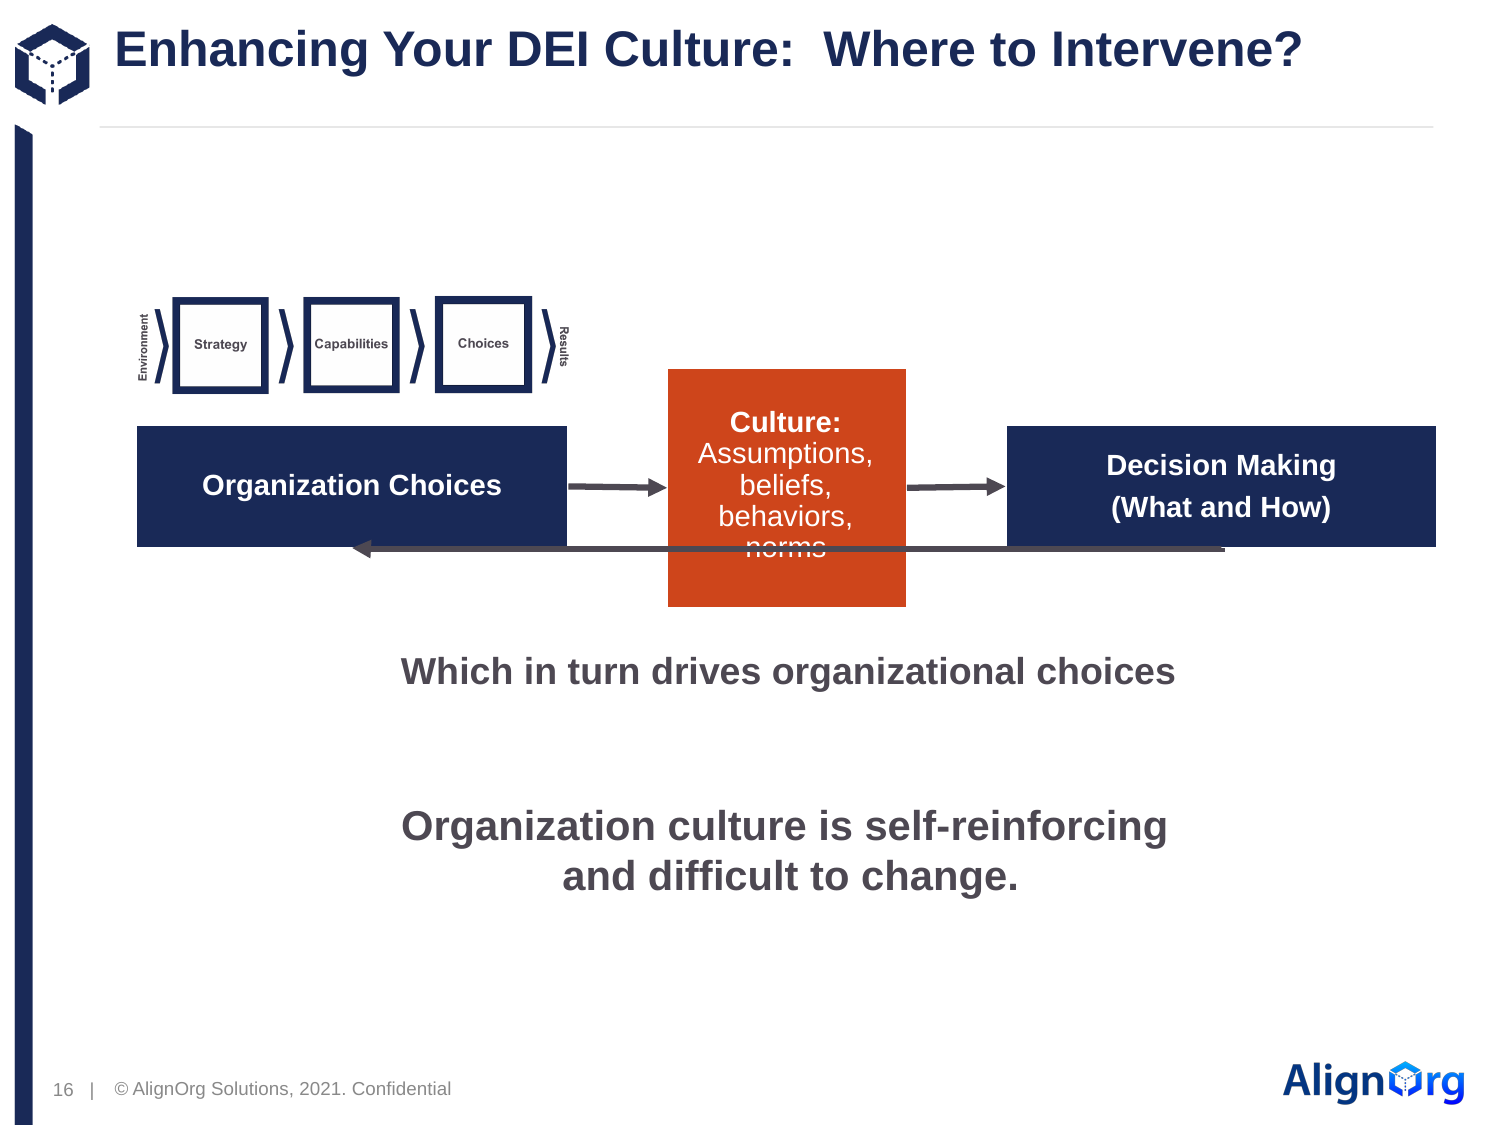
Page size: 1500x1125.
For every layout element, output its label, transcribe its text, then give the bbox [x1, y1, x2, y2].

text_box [666, 367, 786, 608]
picture [14, 22, 90, 1125]
picture [1279, 1059, 1468, 1108]
text_box Organization culture is self-reinforcing and difficult to change. [787, 791, 1375, 907]
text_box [787, 367, 907, 608]
text_box Organization culture is self-reinforcing and difficult to change. [206, 791, 786, 907]
text_box Which in turn drives organizational choices [382, 645, 786, 701]
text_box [1005, 424, 1438, 548]
title Enhancing Your DEI Culture: Where to Intervene? [99, 16, 1435, 80]
text_box Which in turn drives organizational choices [787, 645, 1195, 701]
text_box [133, 291, 572, 398]
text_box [135, 424, 569, 548]
